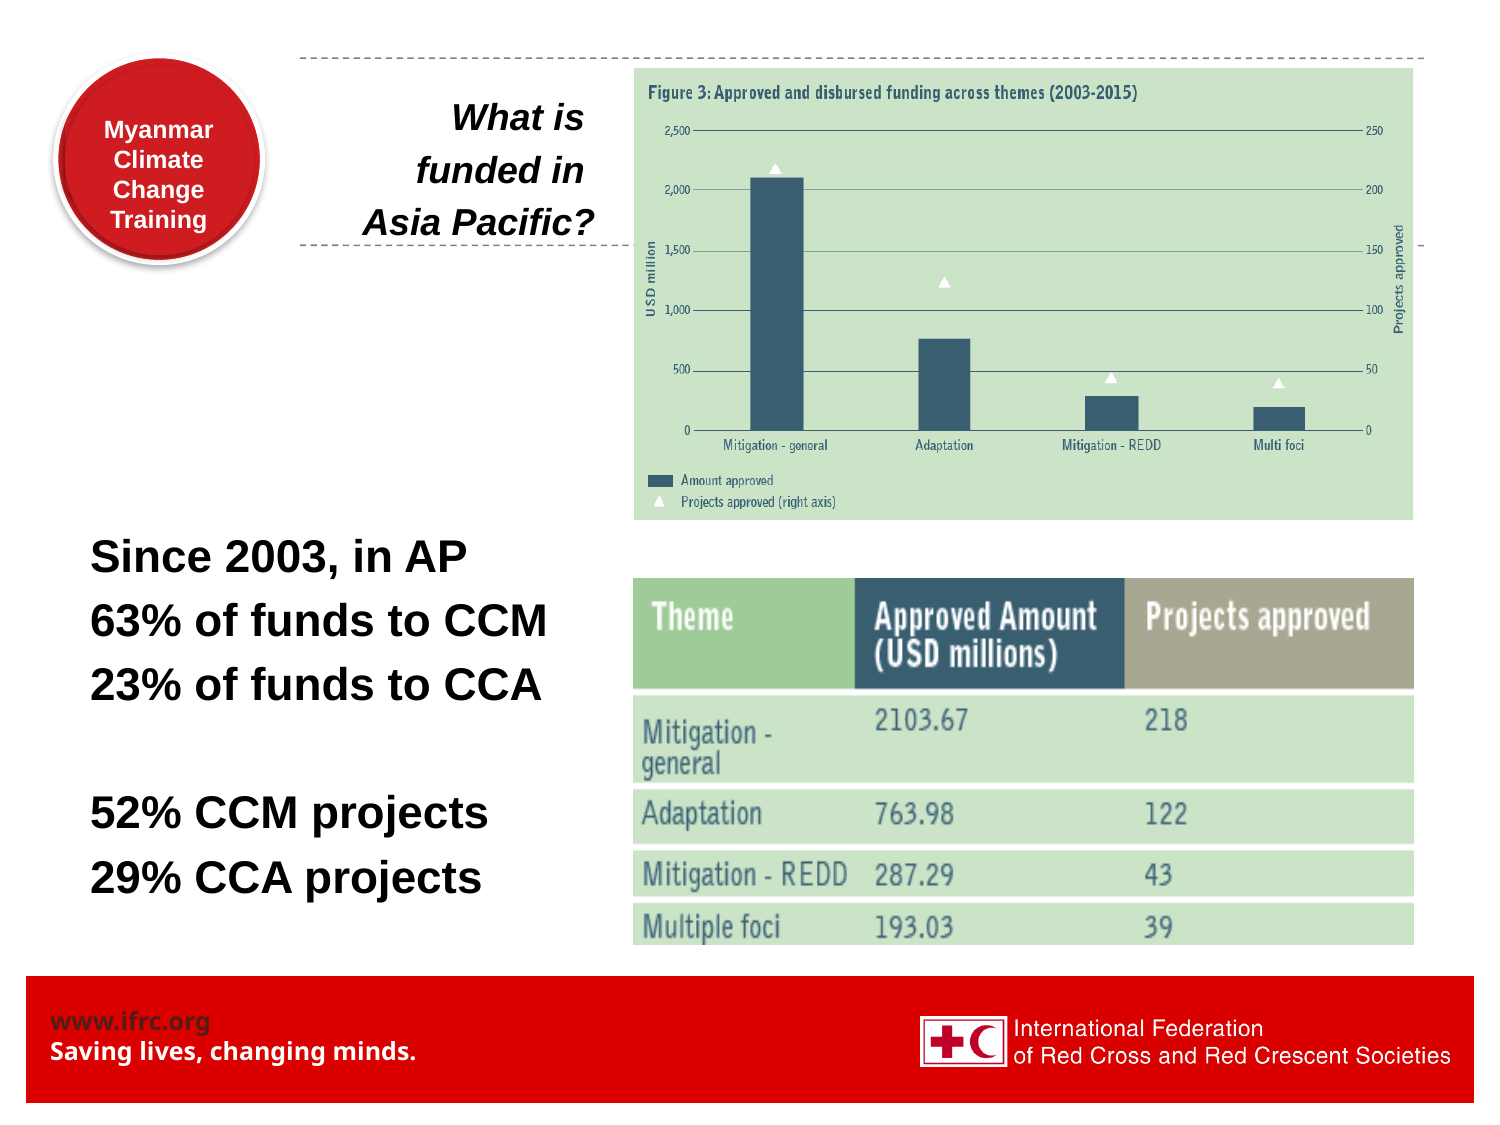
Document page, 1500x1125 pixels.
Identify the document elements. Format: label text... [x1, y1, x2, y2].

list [633, 578, 1414, 945]
picture [920, 1016, 1450, 1067]
list What is funded in Asia Pacific? Since 2003, in AP 63% of funds to CCM 23% of funds to CCA 52% CCM projects 29% CCA projects [75, 110, 611, 1014]
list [633, 66, 1414, 521]
